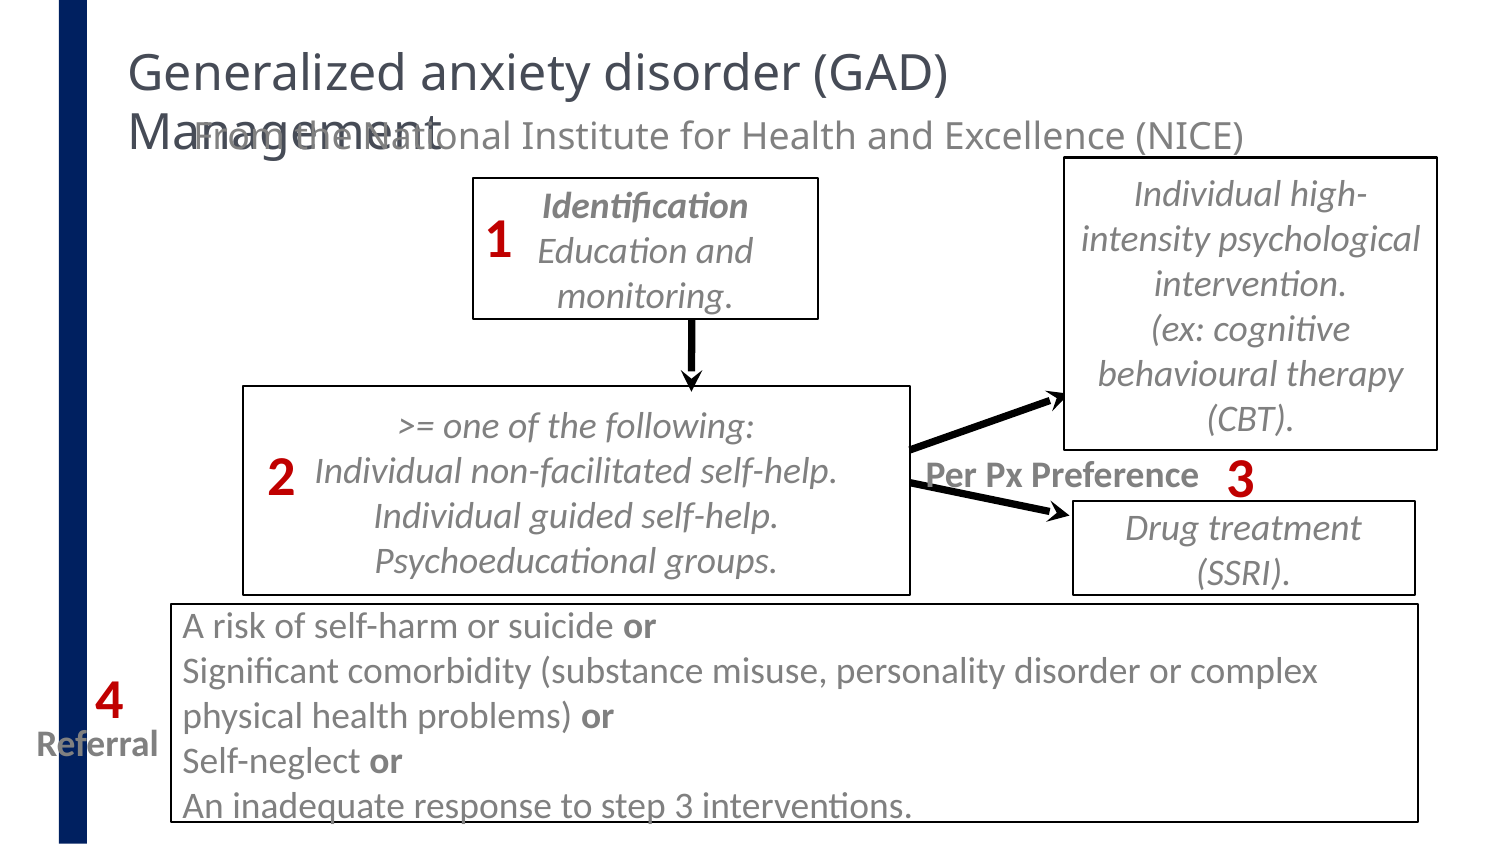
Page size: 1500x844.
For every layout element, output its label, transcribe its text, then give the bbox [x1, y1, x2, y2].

text_box 3 [1215, 436, 1272, 516]
text_box A risk of self-harm or suicide or Significant comorbidity (substance misuse, personality disorder or complex physical health problems) or Self-neglect or An inadequate response to step 3 interventions. [171, 604, 1419, 823]
text_box Referral [24, 713, 200, 760]
text_box Individual high-intensity psychological intervention. (ex: cognitive behavioural therapy (CBT). [1064, 157, 1438, 450]
text_box 4 [84, 656, 141, 713]
text_box From the National Institute for Health and Excellence (NICE) [166, 106, 1272, 209]
text_box Drug treatment (SSRI). [1072, 501, 1415, 595]
text_box Per Px Preference [914, 444, 1240, 468]
title Generalized anxiety disorder (GAD) Management [112, 35, 1285, 125]
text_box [910, 482, 1070, 516]
text_box 1 [472, 195, 526, 289]
text_box Identification Education and monitoring. [472, 178, 818, 319]
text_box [909, 393, 1070, 451]
text_box >= one of the following: Individual non-facilitated self-help. Individual guided self-help. Psychoeducational groups. [243, 385, 910, 596]
text_box 2 [256, 433, 313, 549]
